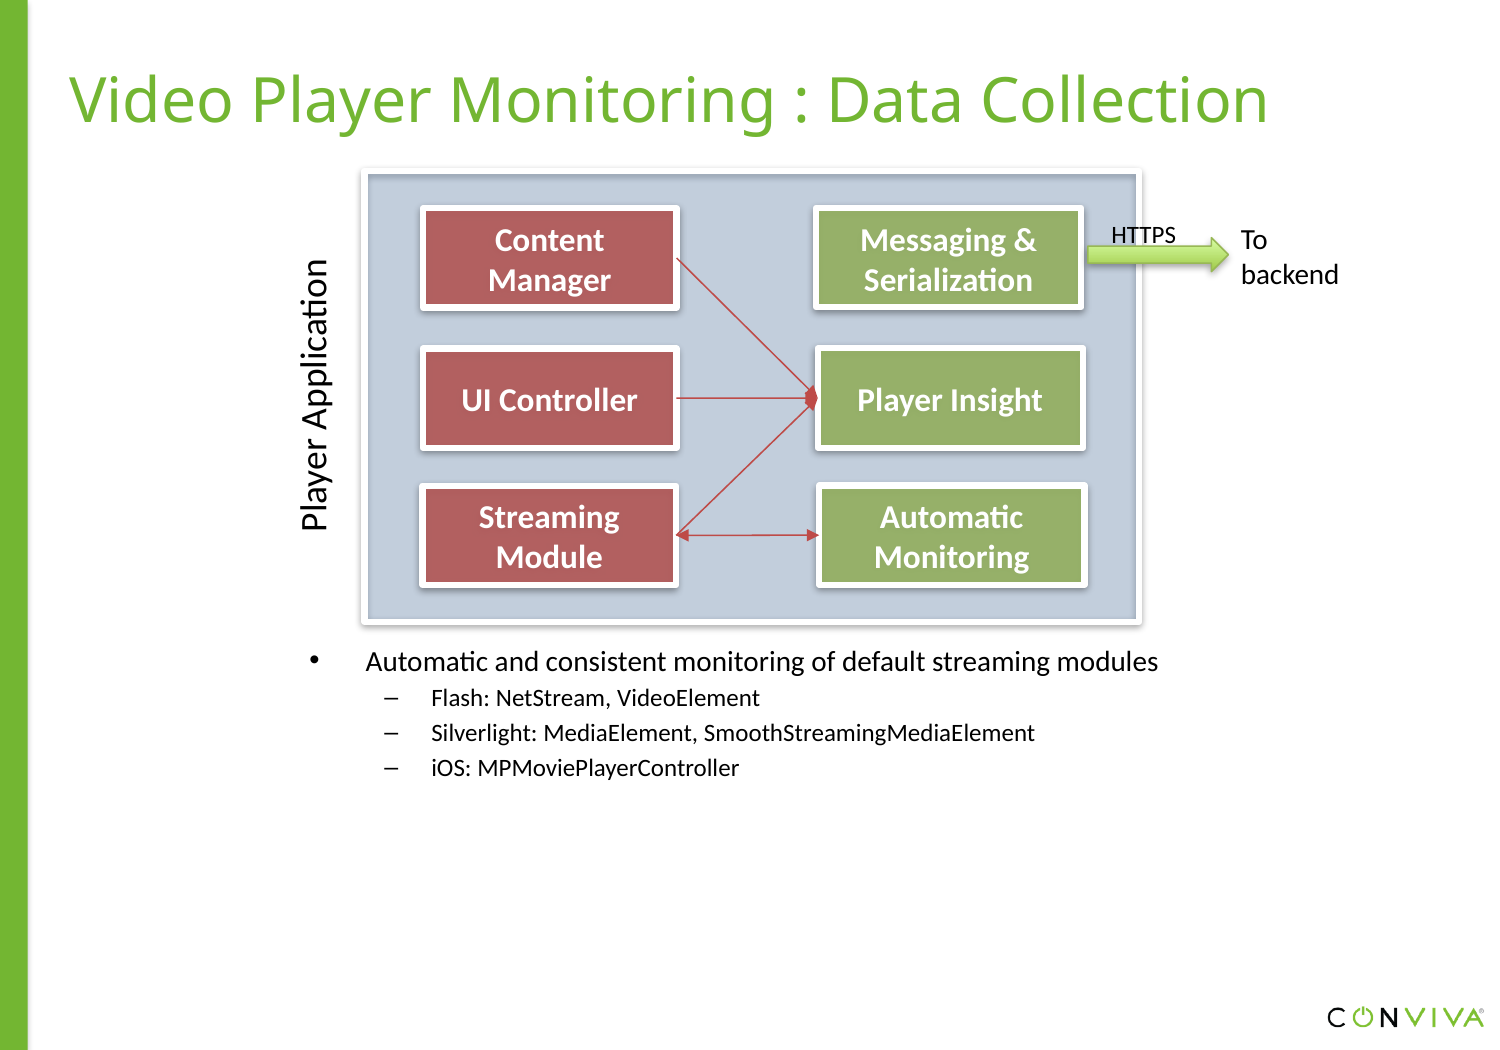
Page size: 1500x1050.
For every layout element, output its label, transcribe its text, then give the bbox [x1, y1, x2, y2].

picture [1326, 1005, 1485, 1028]
text_box [0, 0, 28, 1050]
text_box [361, 168, 1142, 625]
text_box HTTPS [1096, 211, 1192, 257]
text_box Streaming Module [419, 483, 679, 588]
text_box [676, 257, 818, 399]
list Automatic and consistent monitoring of default streaming modules Flash: NetStream, VideoElement Silverlight: MediaElement, SmoothStreamingMediaElement iOS: MPMoviePlayerController [294, 634, 1292, 1010]
text_box [1087, 236, 1226, 273]
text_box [675, 406, 819, 536]
text_box Messaging & Serialization [813, 205, 1084, 310]
text_box Automatic Monitoring [816, 482, 1088, 588]
text_box To backend [1226, 212, 1355, 298]
text_box Player Insight [822, 345, 1086, 451]
title Video Player Monitoring : Data Collection [54, 52, 1480, 148]
text_box Player Application [281, 243, 342, 547]
text_box Content Manager [420, 205, 680, 311]
text_box UI Controller [420, 345, 671, 451]
